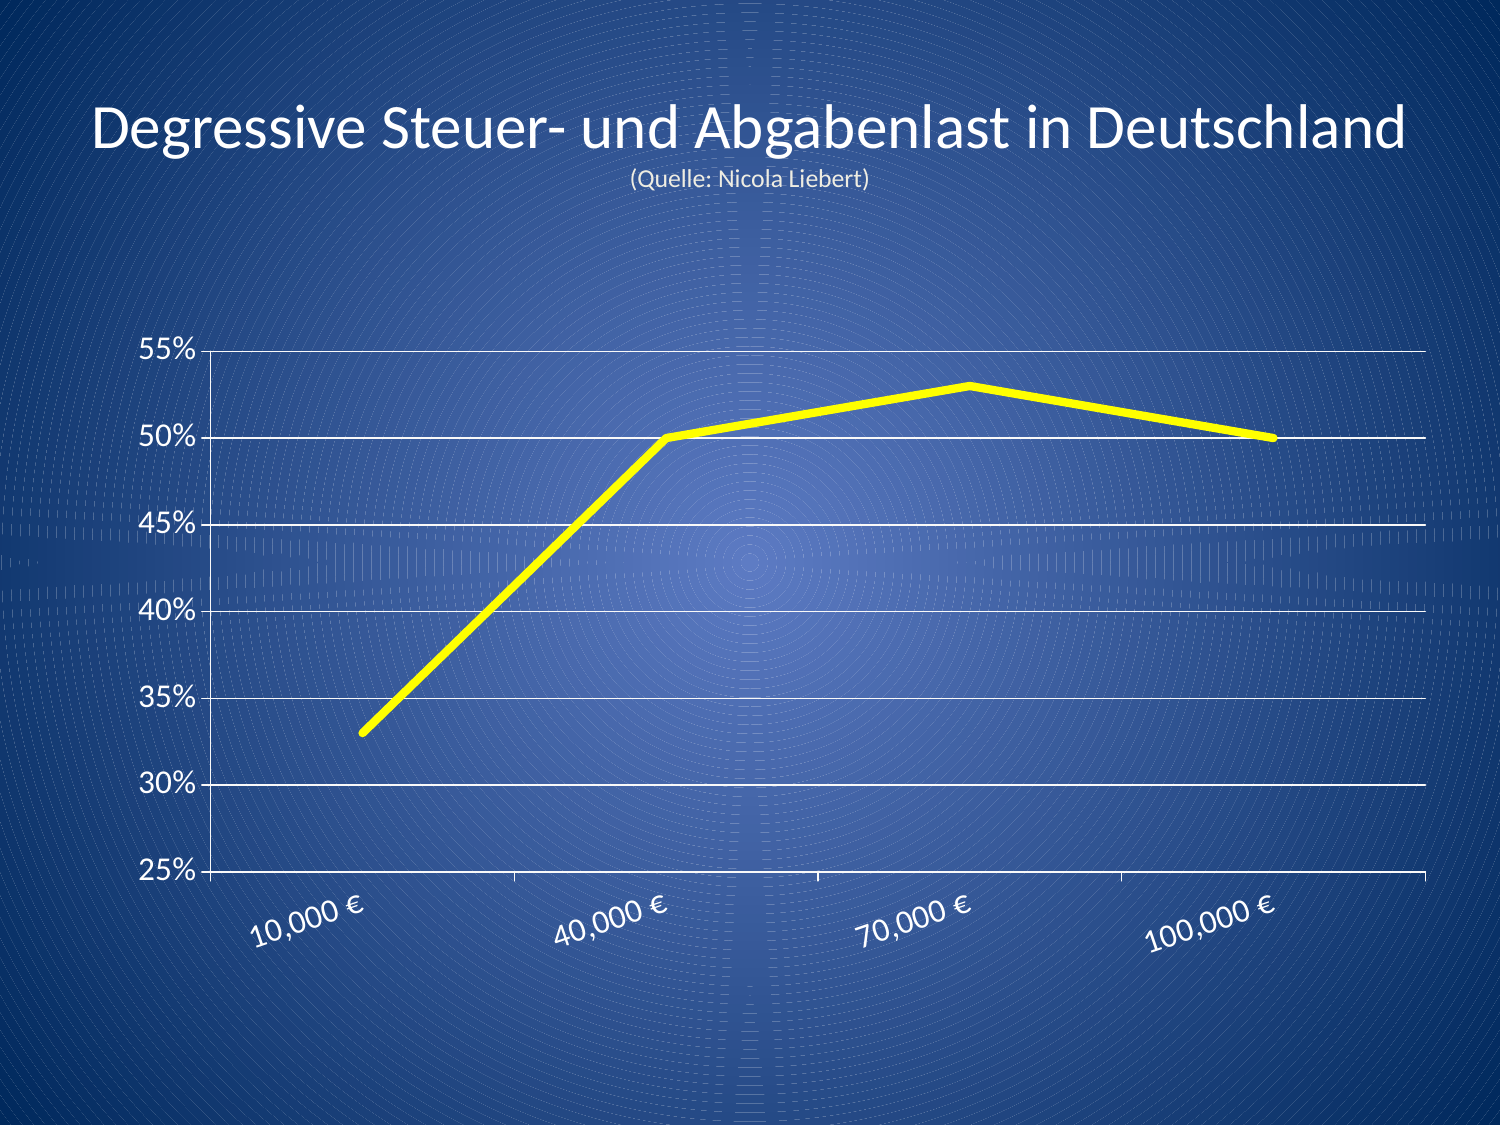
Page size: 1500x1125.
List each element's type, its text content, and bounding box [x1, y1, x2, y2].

title Degressive Steuer- und Abgabenlast in Deutschland (Quelle: Nicola Liebert) [75, 45, 1425, 233]
chart [76, 314, 1459, 1024]
